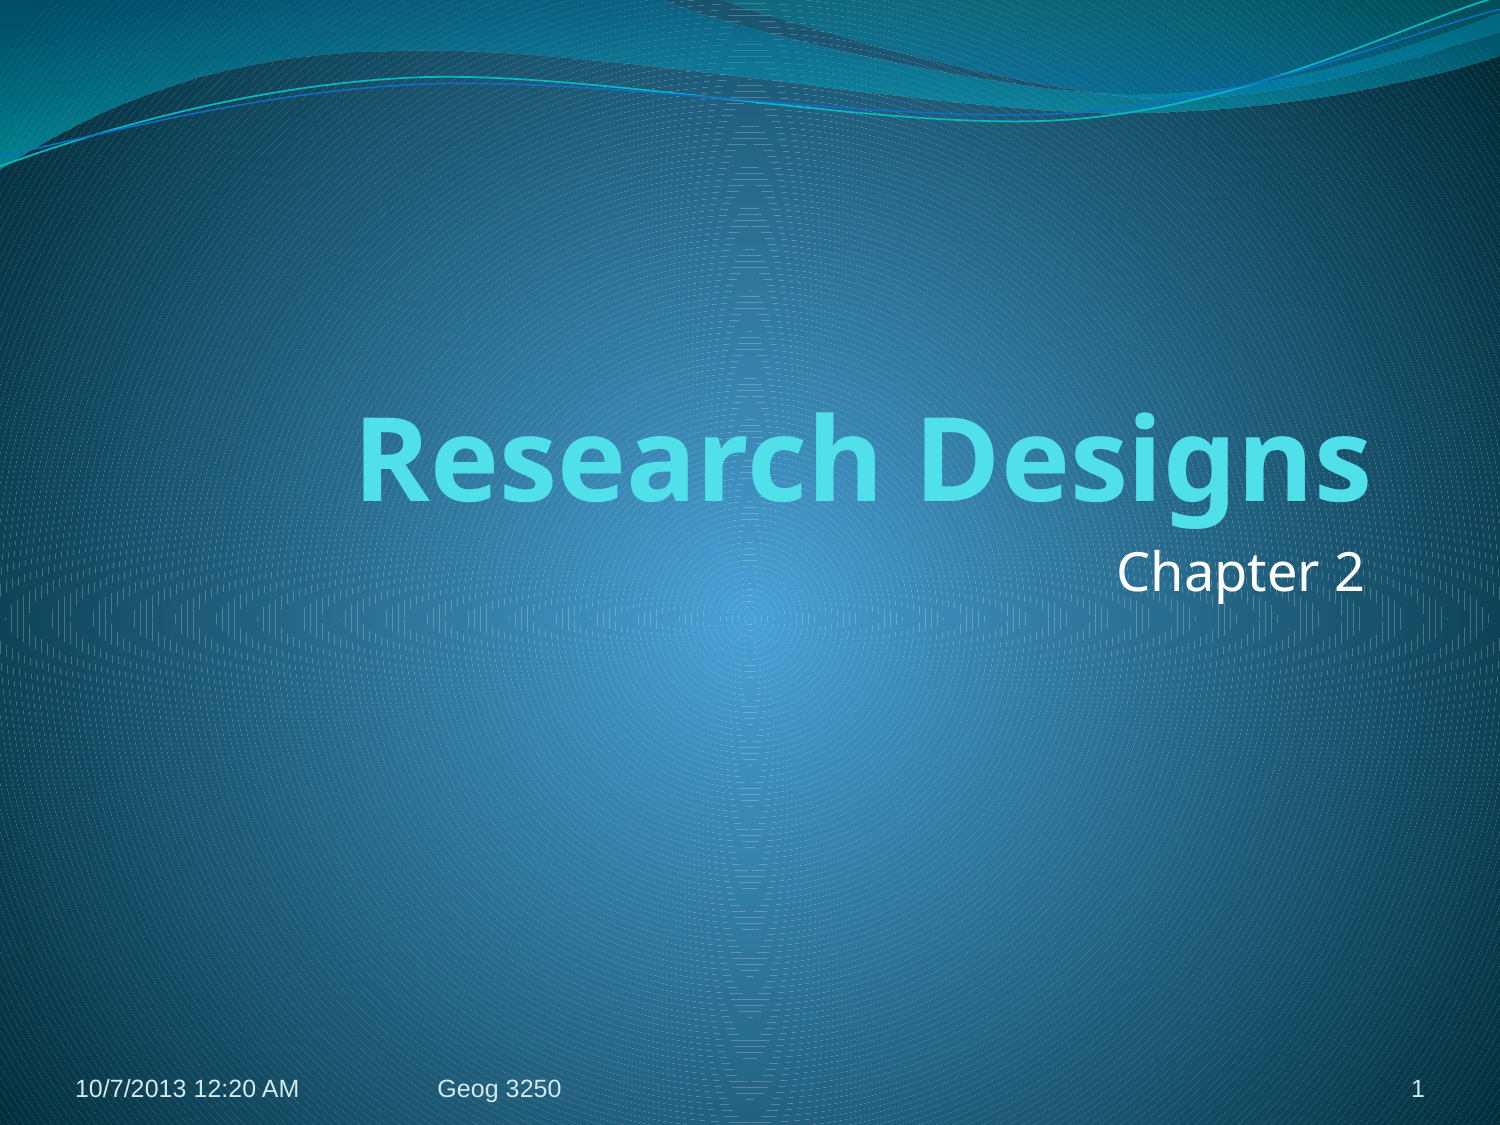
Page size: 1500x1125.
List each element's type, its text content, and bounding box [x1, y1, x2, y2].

slide_number 1 [1299, 1042, 1425, 1103]
title Research Designs [87, 224, 1376, 525]
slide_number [75, 1042, 425, 1103]
footer Geog 3250 [437, 1042, 988, 1103]
subtitle Chapter 2 [87, 529, 1376, 818]
